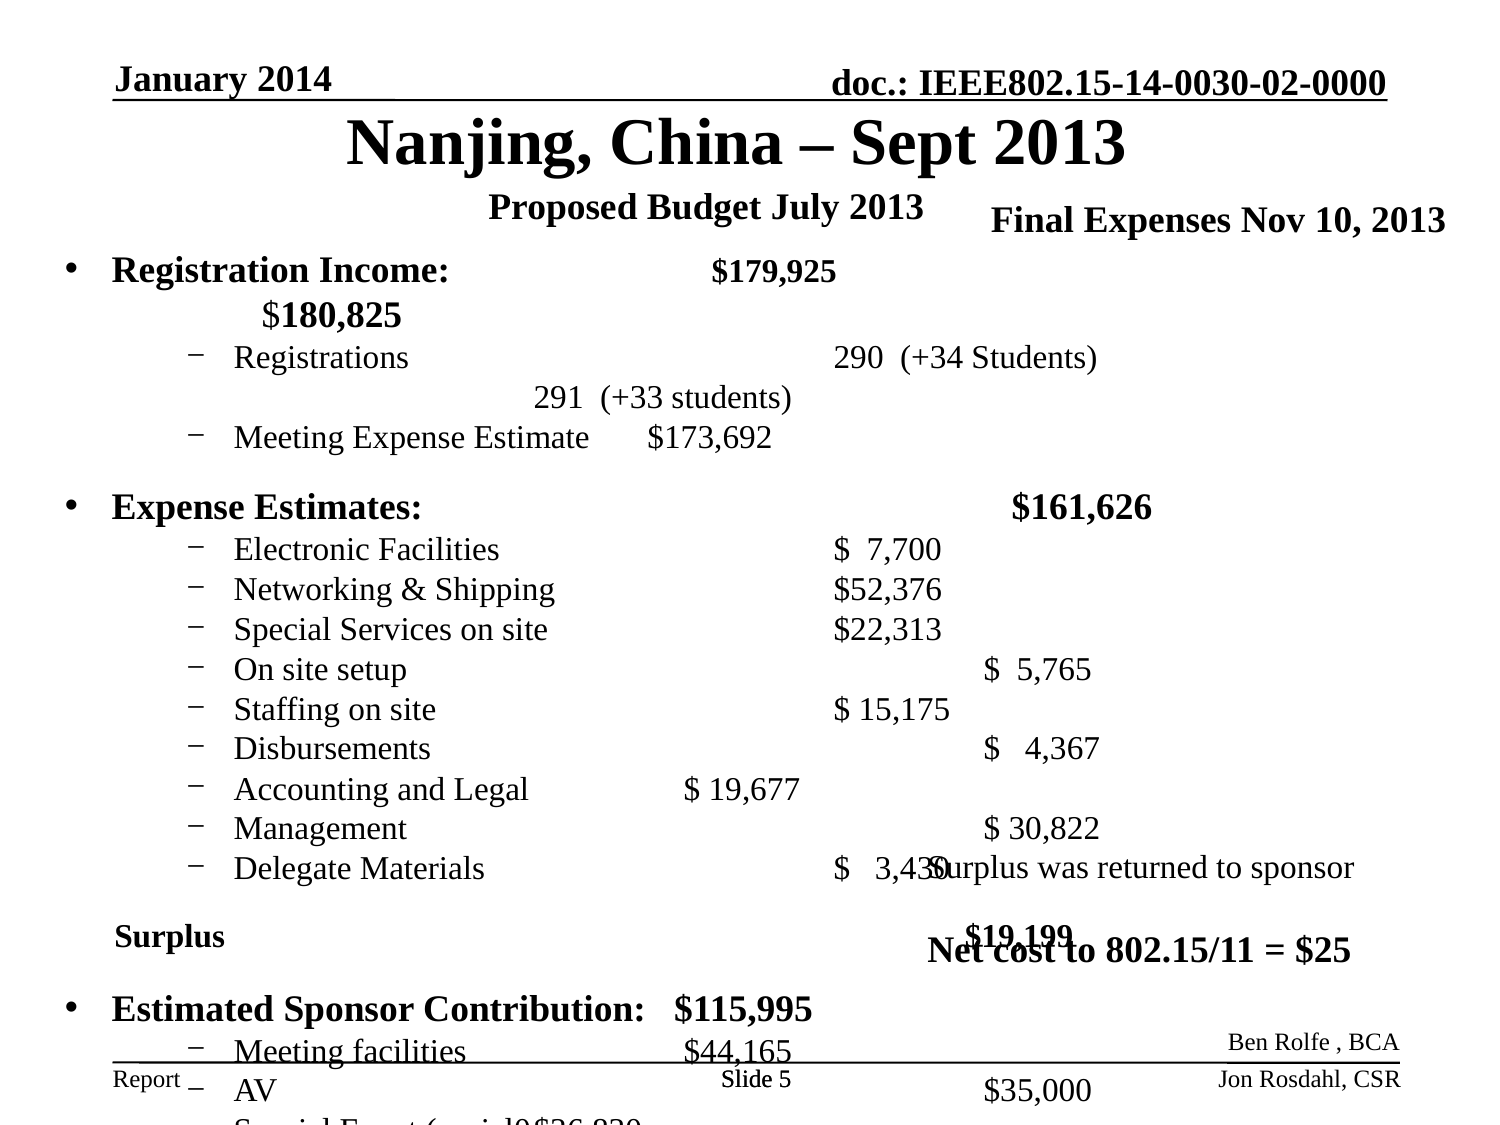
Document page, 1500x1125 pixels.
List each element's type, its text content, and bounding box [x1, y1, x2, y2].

text_box Final Expenses Nov 10, 2013 [975, 187, 1463, 248]
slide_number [114, 54, 423, 99]
text_box Proposed Budget July 2013 [462, 174, 950, 235]
text_box Registration Income: $179,925 $180,825 Registrations 290 (+34 Students) 291 (+33 students) Meeting Expense Estimate $173,692 Expense Estimates: $161,626 Electronic Facilities $ 7,700 Networking & Shipping $52,376 Special Services on site $22,313 On site setup $ 5,765 Staffing on site $ 15,175 Disbursements $ 4,367 Accounting and Legal $ 19,677 Management $ 30,822 Delegate Materials $ 3,430 Surplus $19,199 Estimated Sponsor Contribution: $115,995 Meeting facilities $44,165 AV $35,000 Special Event (social0 $36,830 [50, 237, 1425, 1125]
title Nanjing, China – Sept 2013 [99, 99, 1376, 176]
text_box Surplus was returned to sponsor Net cost to 802.15/11 = $25 [912, 837, 1375, 978]
